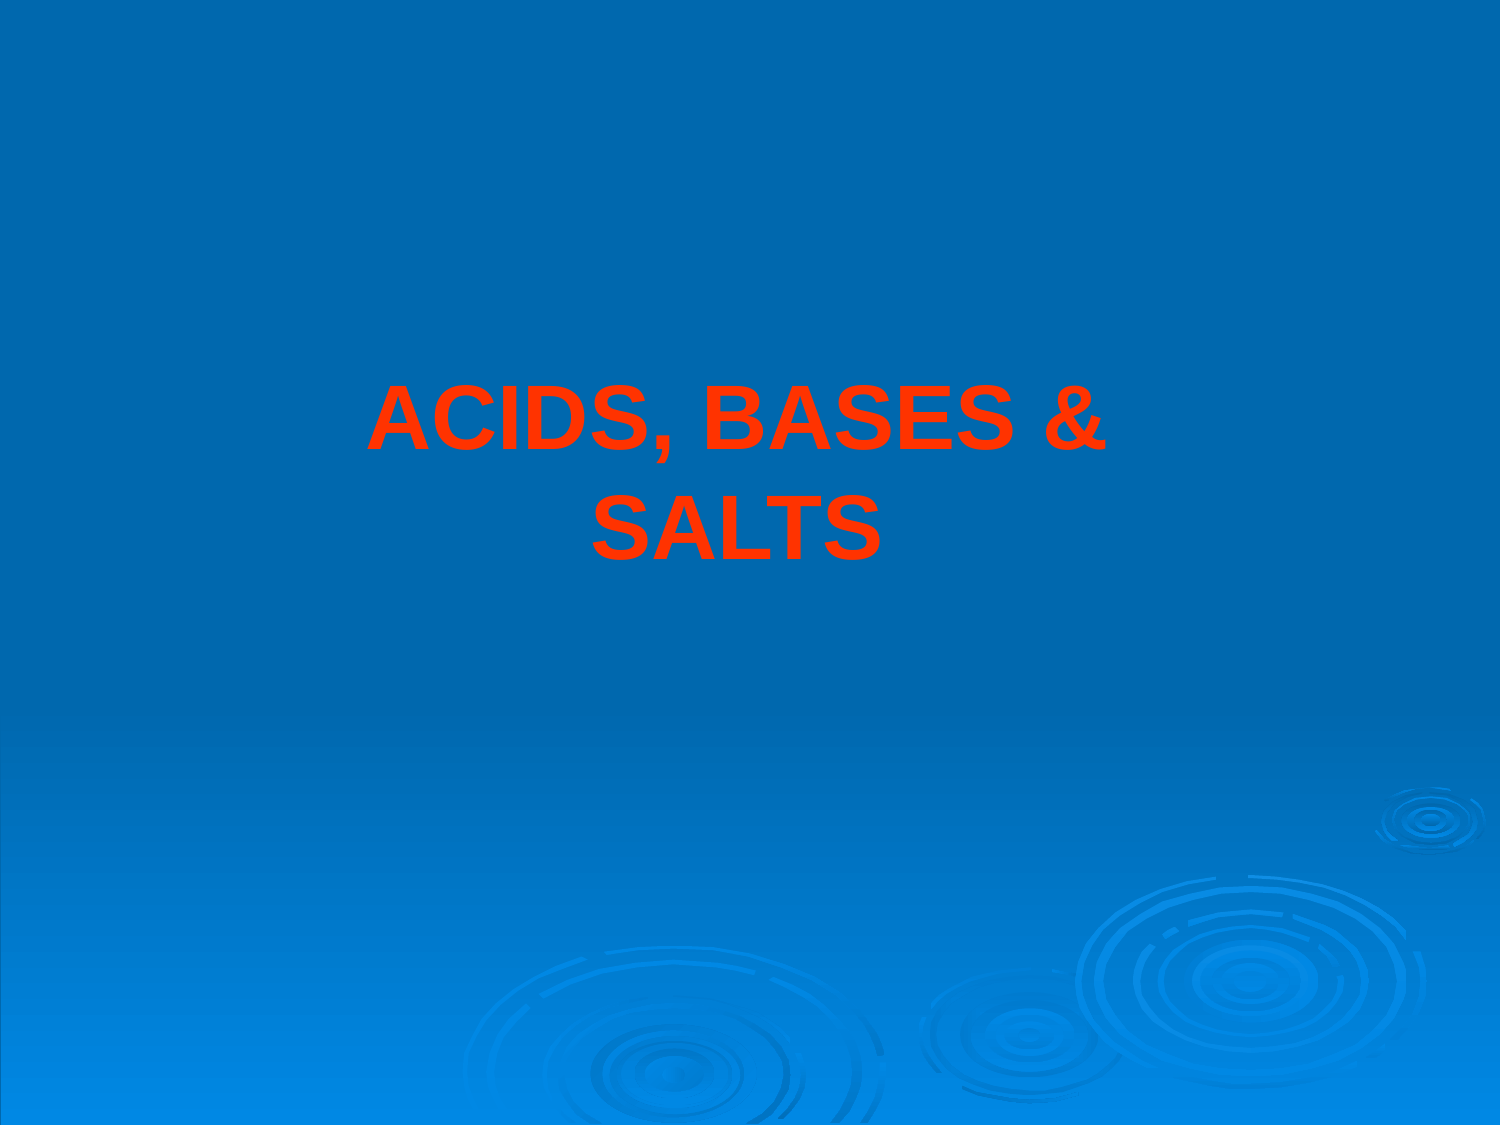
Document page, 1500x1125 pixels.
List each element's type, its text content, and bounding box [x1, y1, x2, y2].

subtitle ACIDS, BASES & SALTS [212, 349, 1263, 638]
